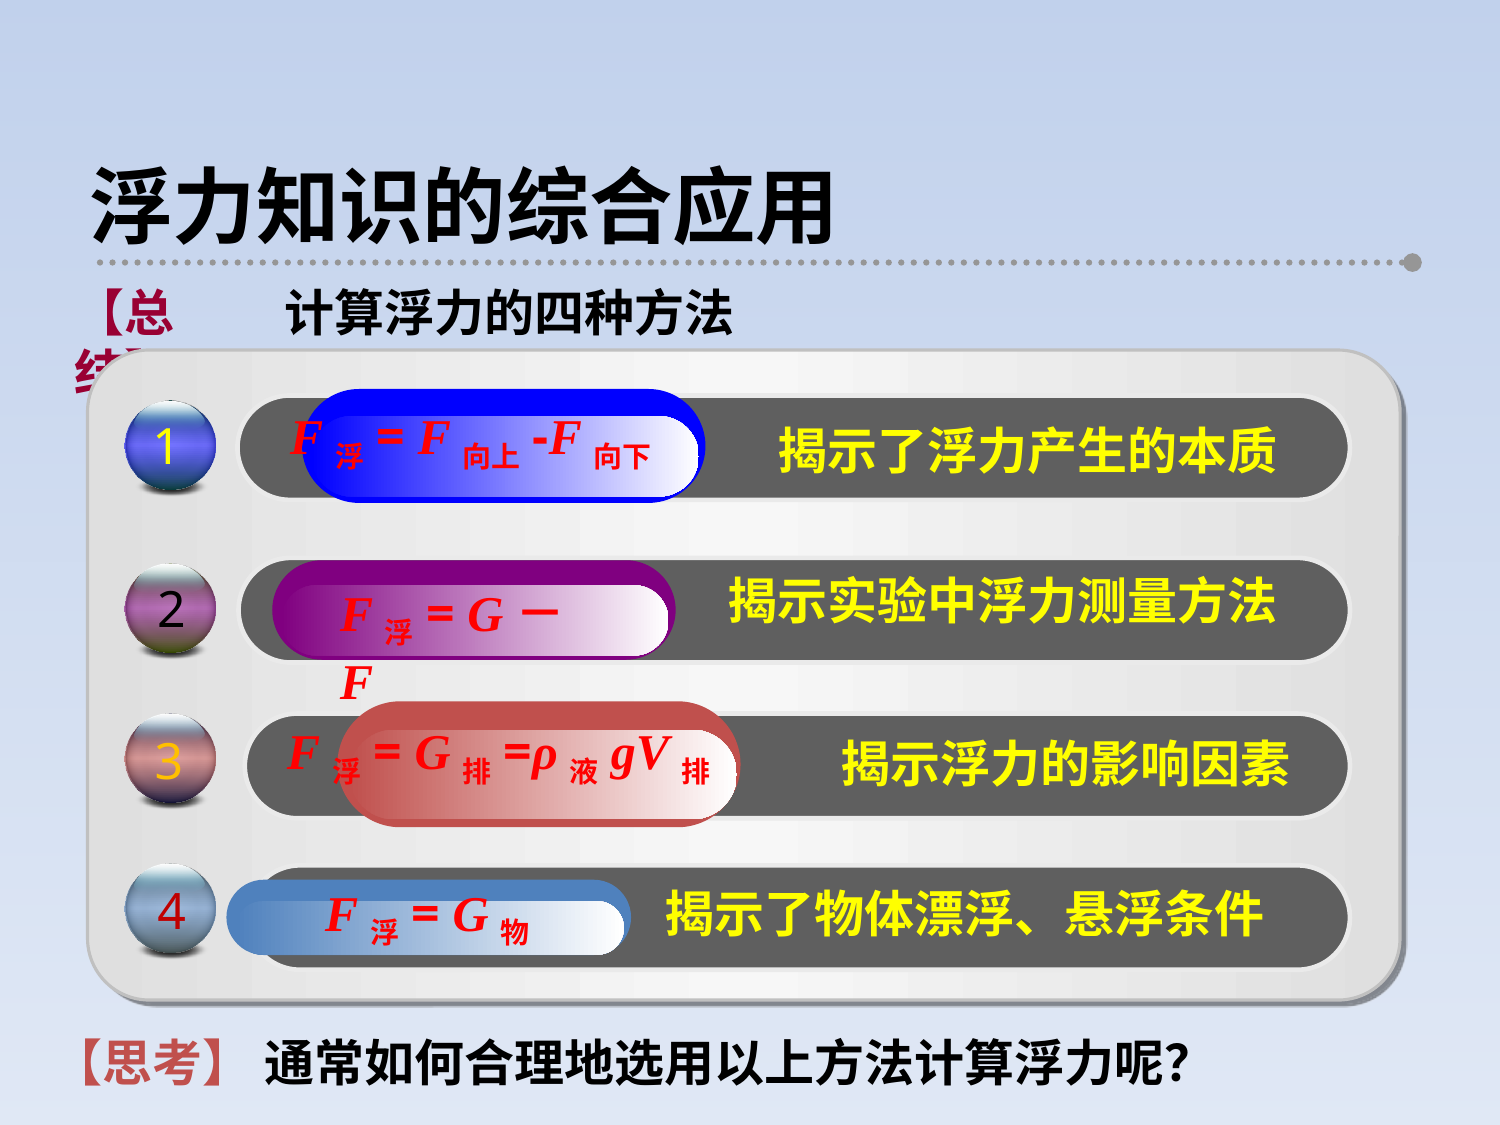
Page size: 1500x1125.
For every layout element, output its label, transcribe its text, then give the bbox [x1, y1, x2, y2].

text_box 【思考】 [37, 1024, 273, 1100]
text_box 通常如何合理地选用以上方法计算浮力呢？ [273, 1024, 1250, 1099]
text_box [244, 712, 1351, 819]
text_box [247, 865, 1351, 970]
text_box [238, 557, 1351, 663]
text_box [1406, 256, 1419, 269]
text_box 【总结】 [59, 274, 269, 409]
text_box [237, 395, 1351, 501]
text_box 浮力知识的综合应用 [75, 146, 1075, 262]
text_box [87, 349, 1401, 1001]
text_box 计算浮力的四种方法 [269, 274, 925, 348]
